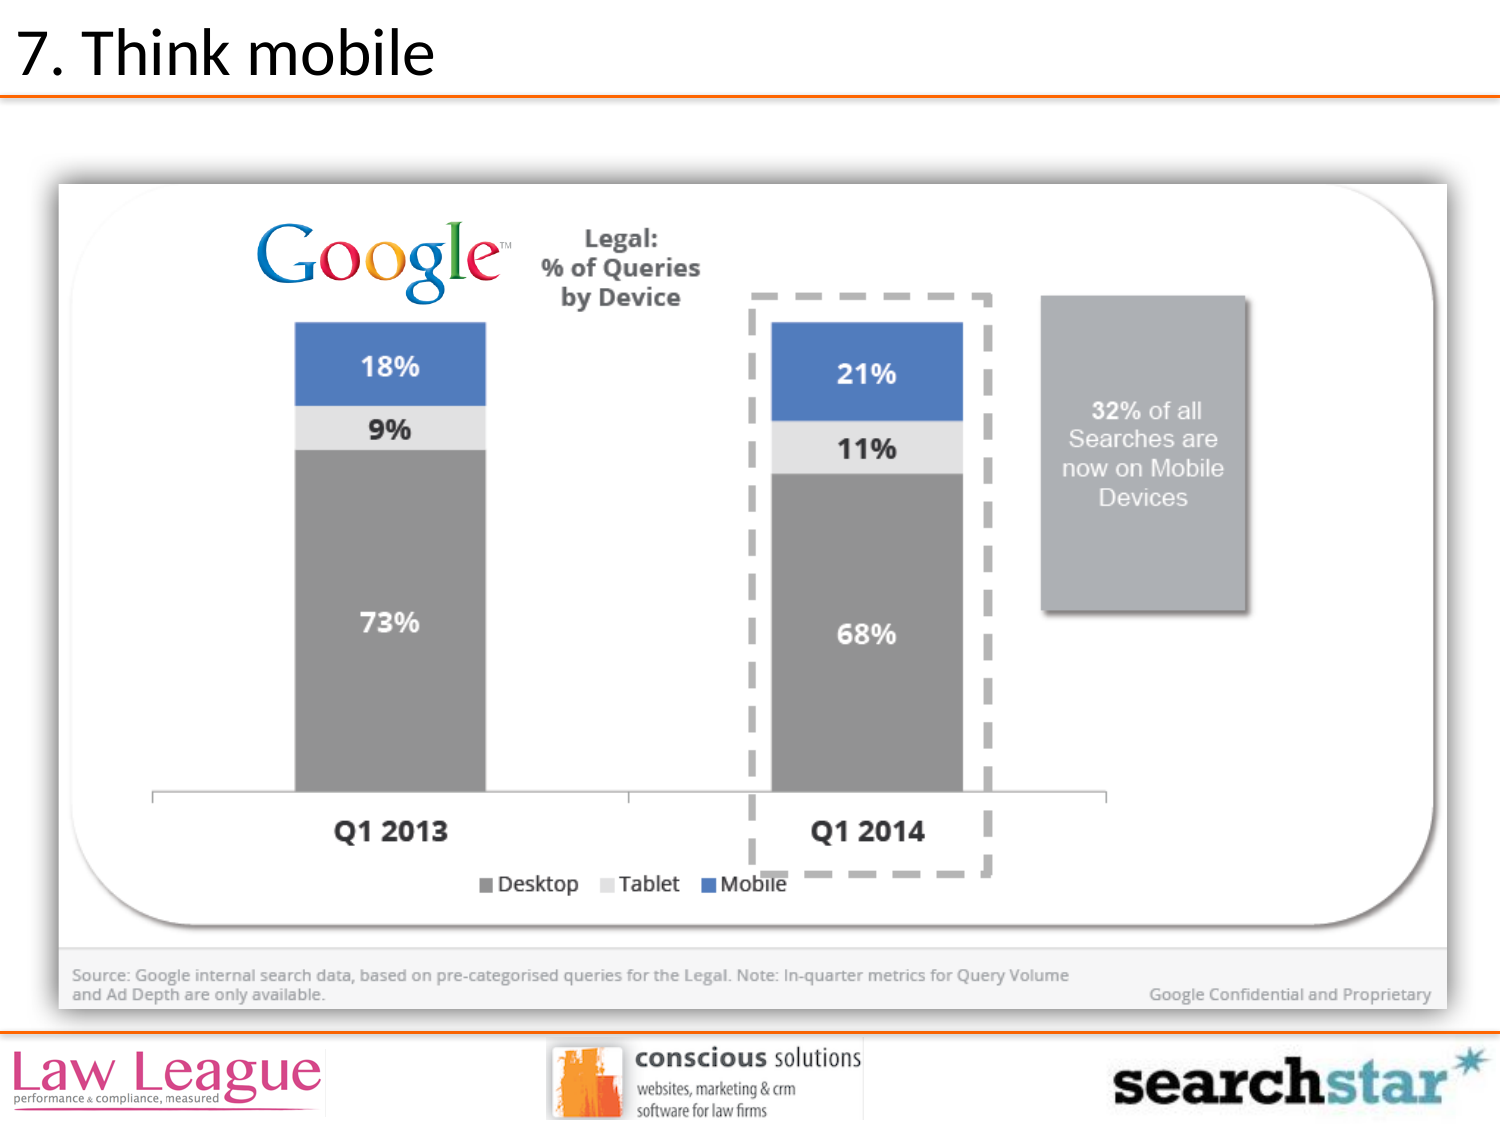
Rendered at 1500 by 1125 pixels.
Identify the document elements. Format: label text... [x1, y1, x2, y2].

picture [7, 1049, 326, 1117]
title 7. Think mobile [0, 0, 1350, 97]
picture [58, 183, 1448, 1009]
picture [546, 1037, 864, 1120]
picture [1093, 1034, 1496, 1124]
